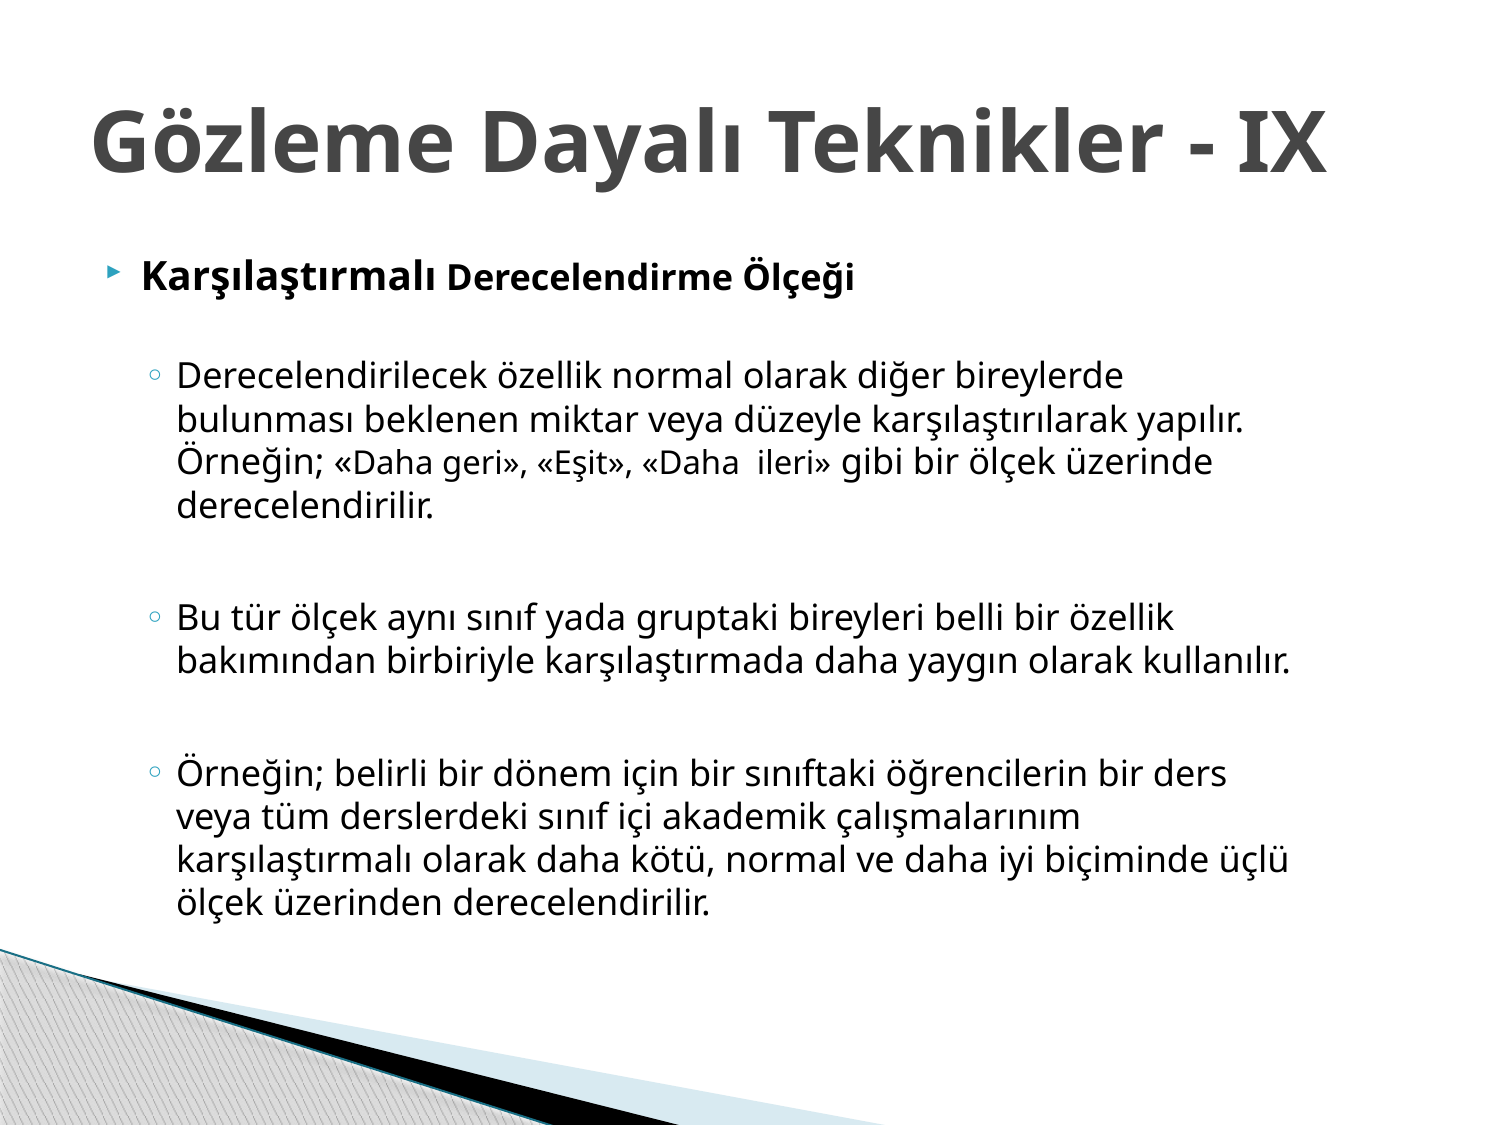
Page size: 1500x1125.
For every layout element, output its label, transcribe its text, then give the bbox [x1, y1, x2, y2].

list Karşılaştırmalı Derecelendirme Ölçeği Derecelendirilecek özellik normal olarak diğer bireylerde bulunması beklenen miktar veya düzeyle karşılaştırılarak yapılır. Örneğin; «Daha geri», «Eşit», «Daha ileri» gibi bir ölçek üzerinde derecelendirilir. Bu tür ölçek aynı sınıf yada gruptaki bireyleri belli bir özellik bakımından birbiriyle karşılaştırmada daha yaygın olarak kullanılır. Örneğin; belirli bir dönem için bir sınıftaki öğrencilerin bir ders veya tüm derslerdeki sınıf içi akademik çalışmalarınım karşılaştırmalı olarak daha kötü, normal ve daha iyi biçiminde üçlü ölçek üzerinden derecelendirilir. [75, 243, 1325, 975]
title Gözleme Dayalı Teknikler - IX [75, 45, 1425, 233]
